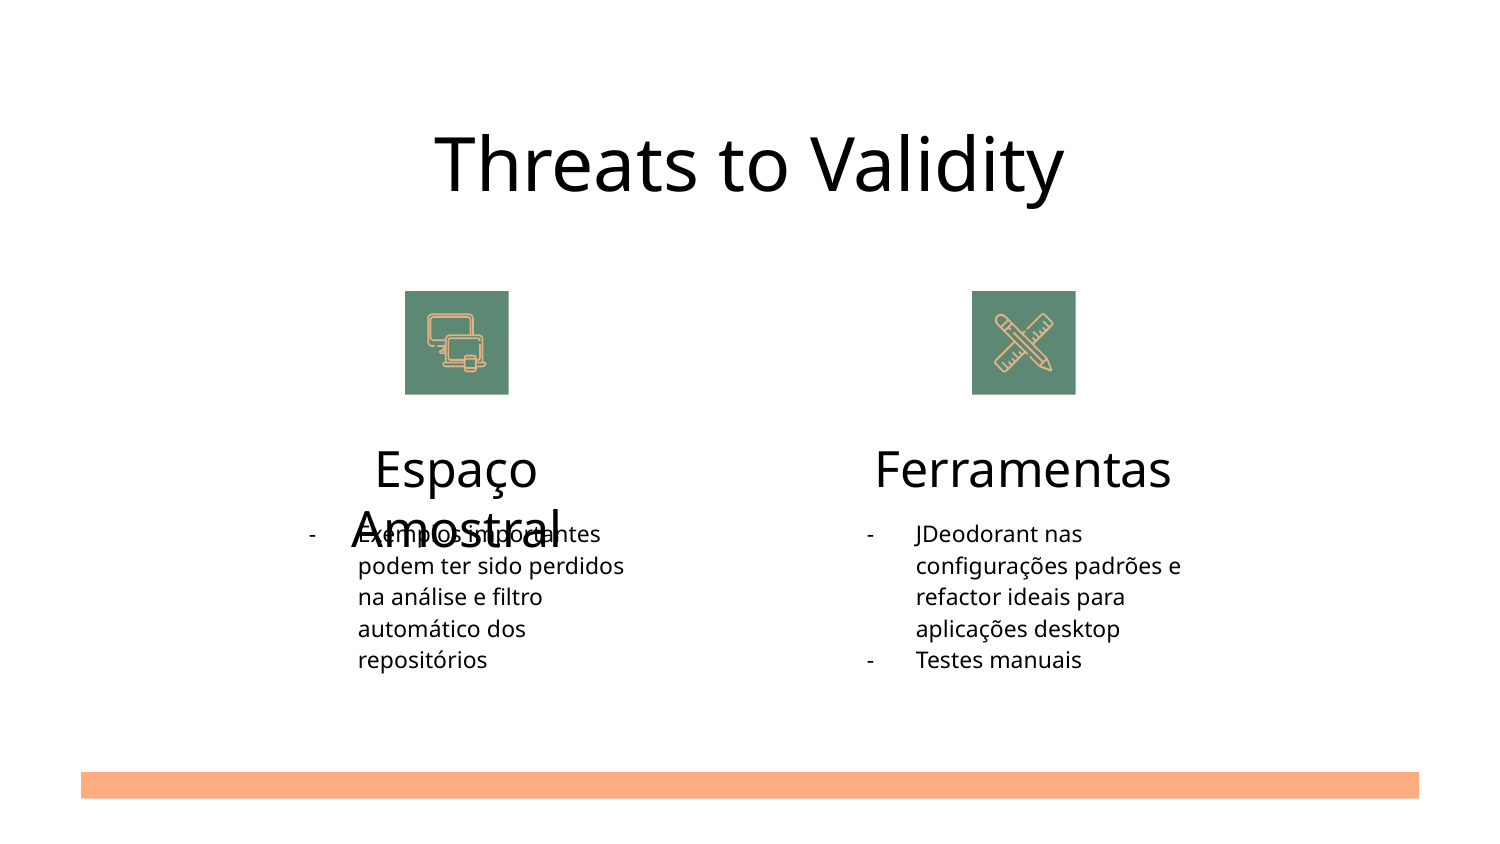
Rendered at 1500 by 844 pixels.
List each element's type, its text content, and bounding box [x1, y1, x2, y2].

title Threats to Validity [206, 101, 1294, 206]
text_box [972, 291, 1076, 395]
subtitle Exemplos importantes podem ter sido perdidos na análise e filtro automático dos repositórios [267, 500, 646, 703]
text_box [81, 772, 1419, 799]
title Ferramentas [825, 422, 1222, 526]
title Espaço Amostral [280, 422, 633, 526]
text_box [994, 312, 1054, 373]
text_box [405, 291, 509, 395]
text_box [427, 313, 487, 373]
subtitle JDeodorant nas configurações padrões e refactor ideais para aplicações desktop Testes manuais [825, 526, 1222, 703]
